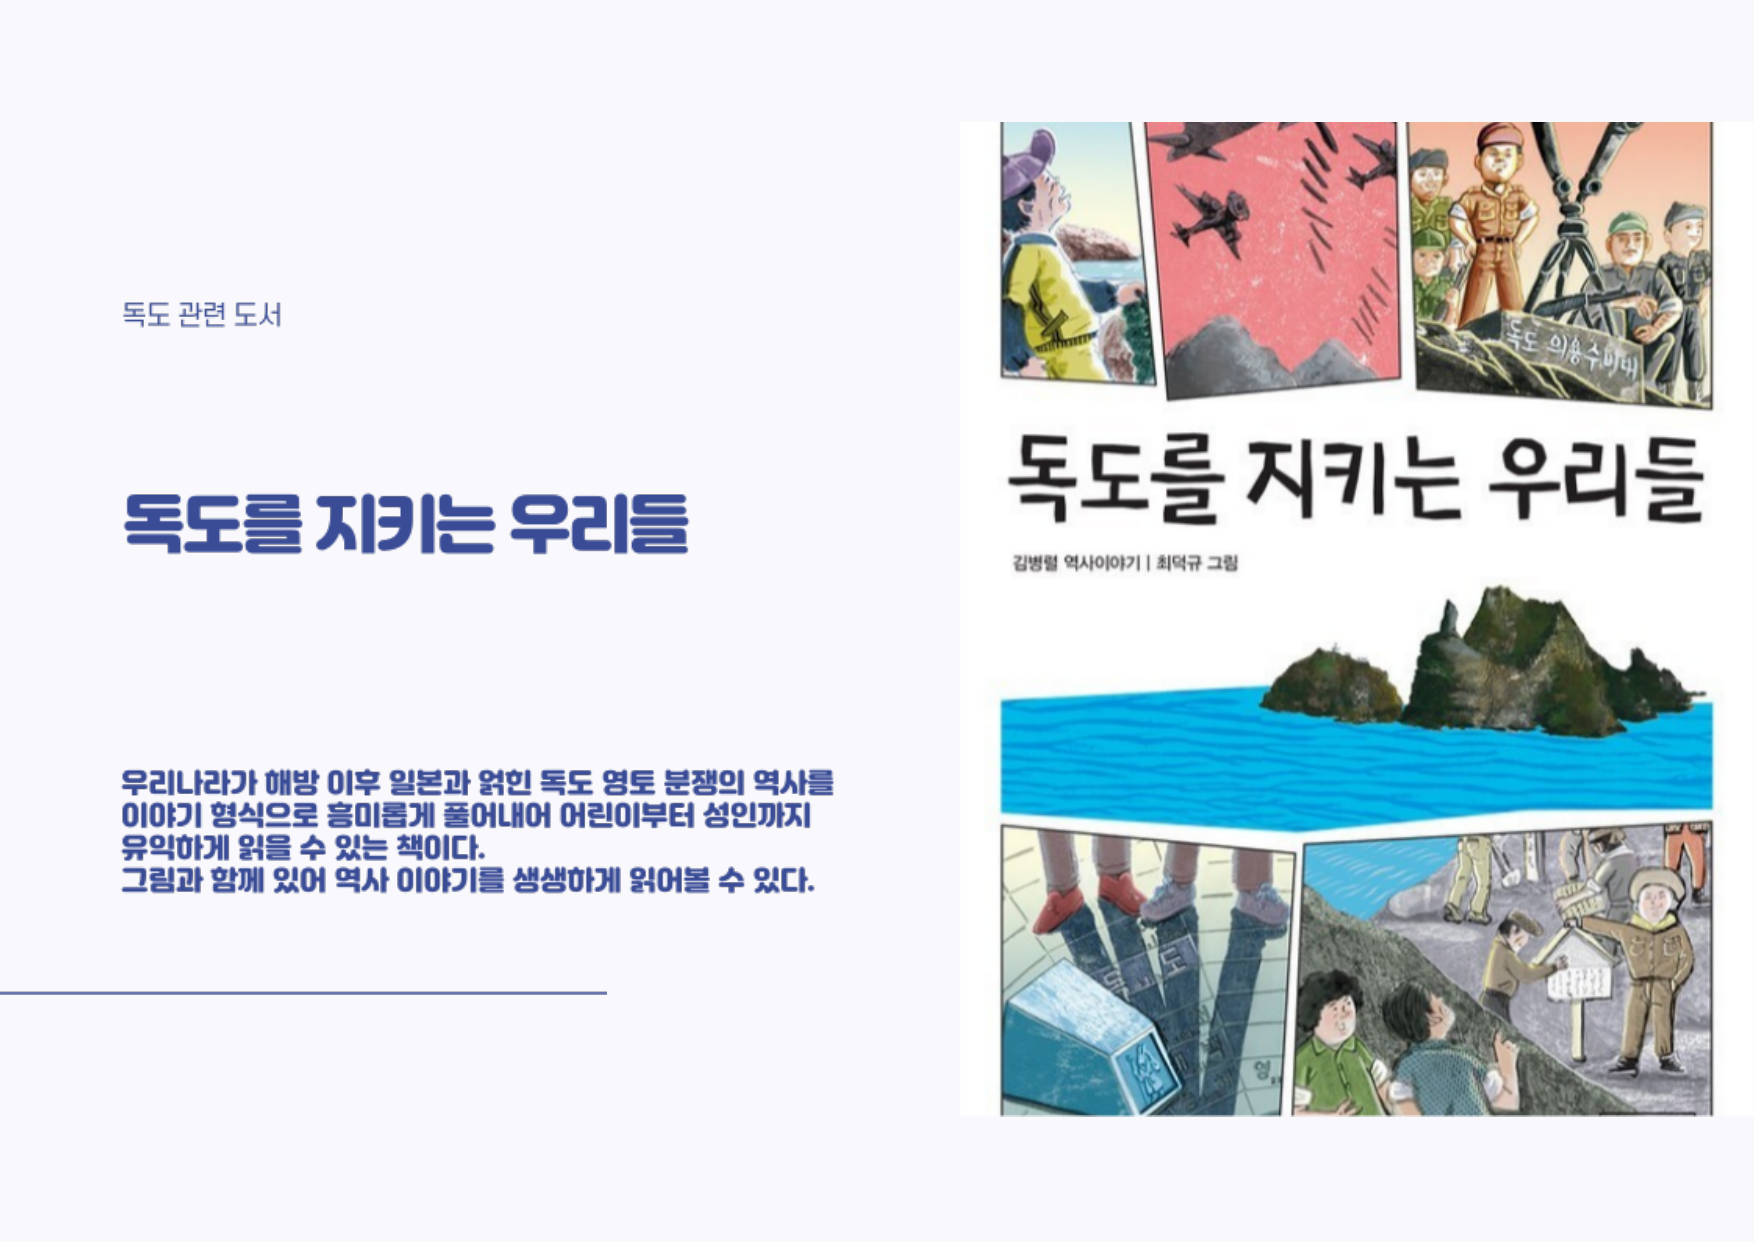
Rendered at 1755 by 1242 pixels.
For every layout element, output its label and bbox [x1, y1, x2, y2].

picture [960, 122, 1755, 1117]
picture [0, 989, 607, 999]
picture [114, 289, 307, 397]
picture [103, 462, 747, 717]
picture [112, 751, 863, 924]
